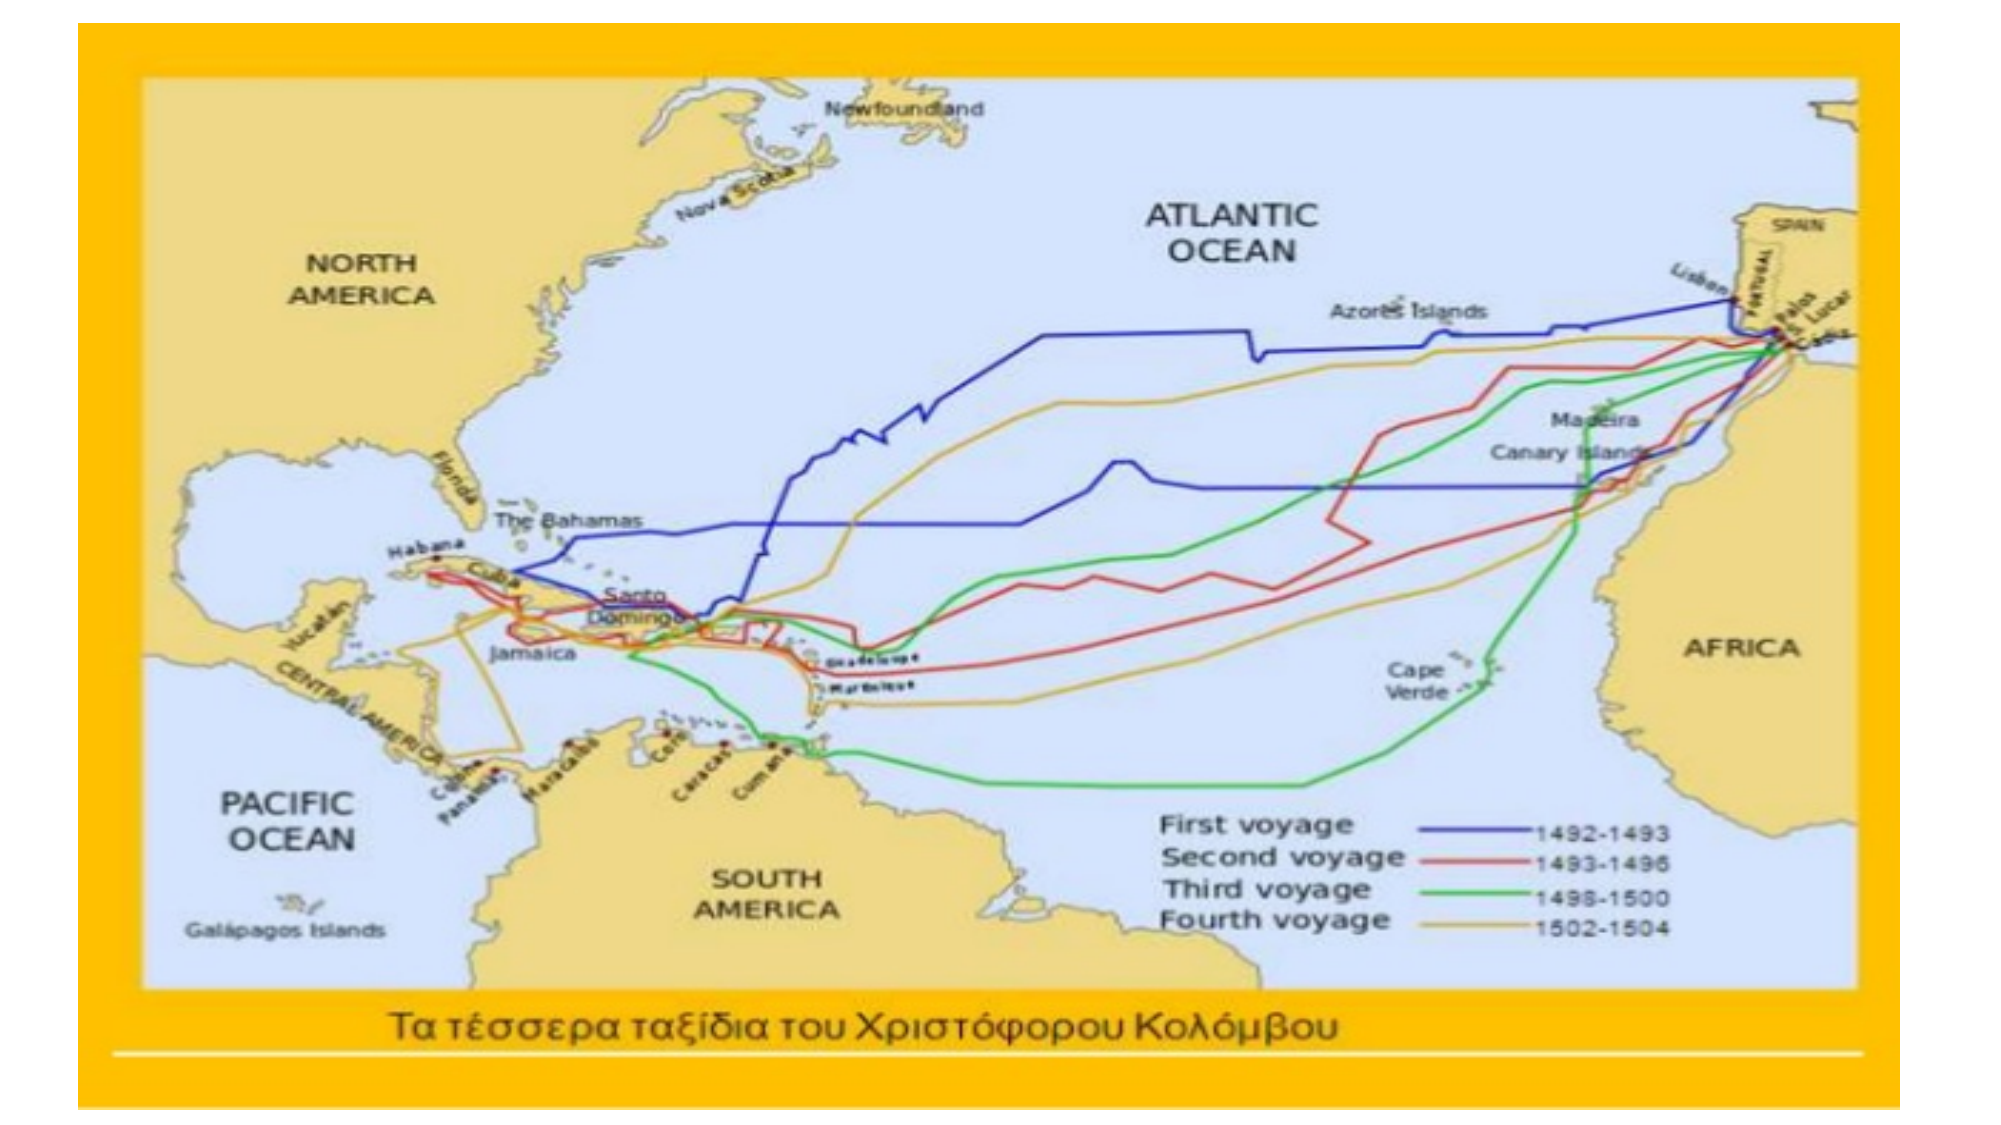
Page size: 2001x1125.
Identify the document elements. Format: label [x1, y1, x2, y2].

picture [78, 23, 1900, 1110]
